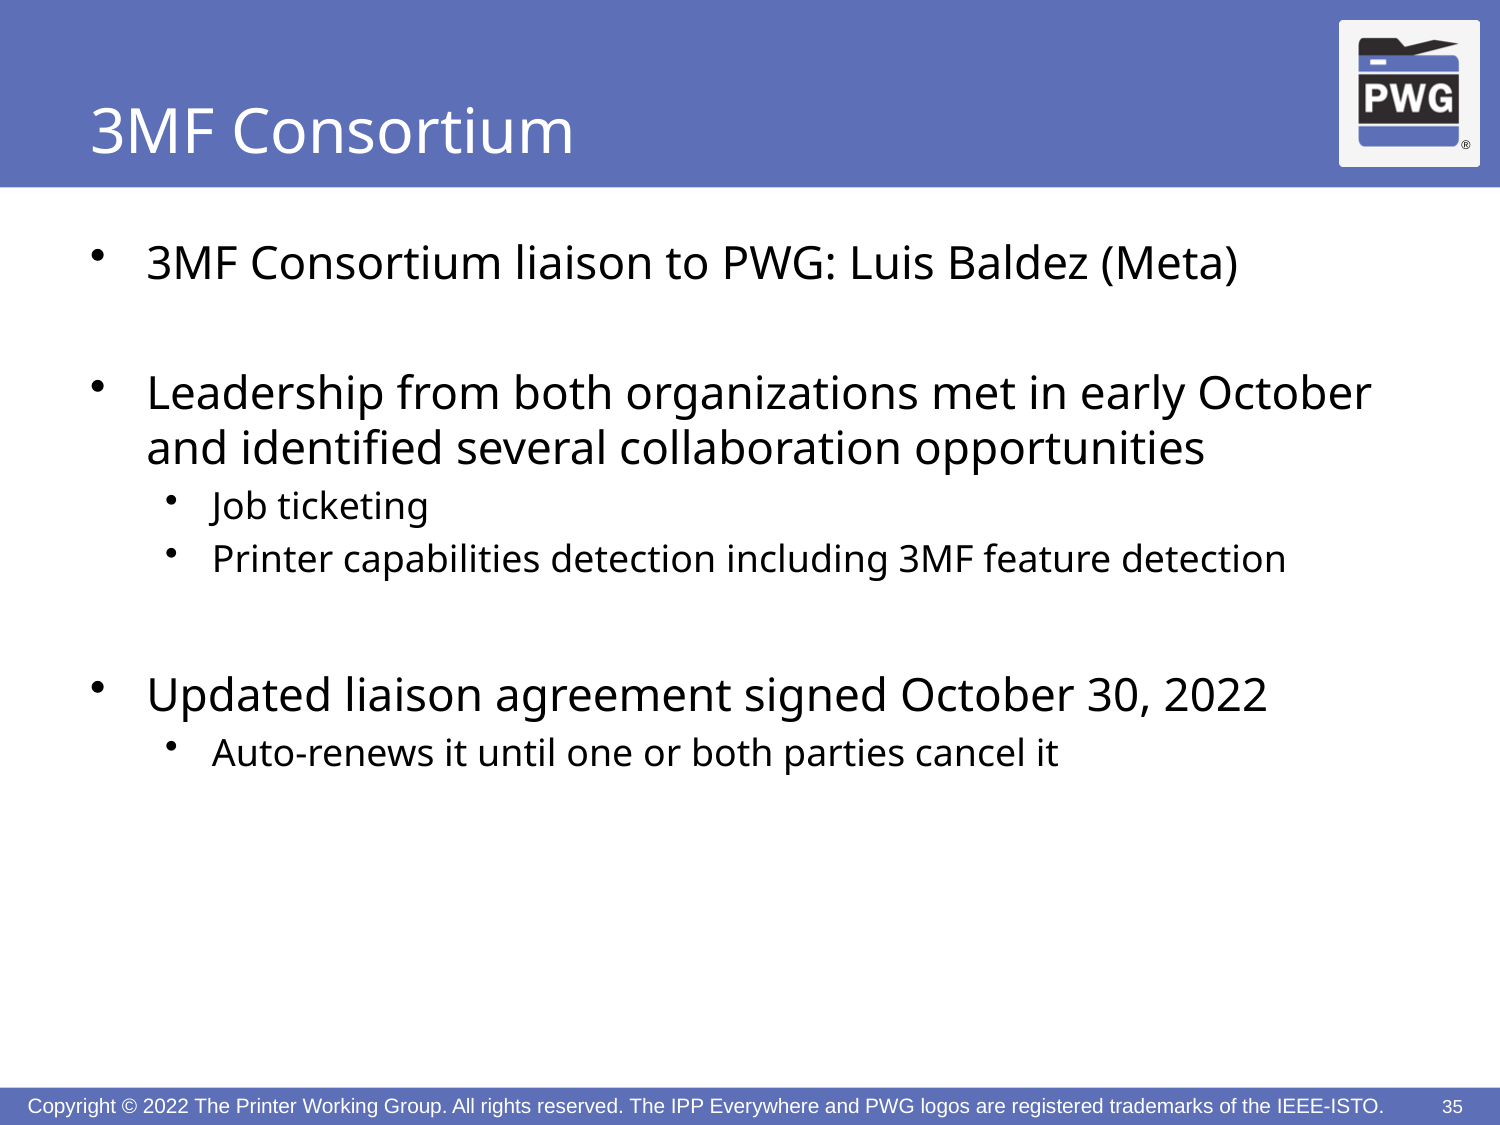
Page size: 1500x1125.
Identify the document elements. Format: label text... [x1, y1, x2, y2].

slide_number 35 [1405, 1087, 1500, 1125]
picture [1339, 20, 1480, 167]
list 3MF Consortium liaison to PWG: Luis Baldez (Meta) Leadership from both organizations met in early October and identified several collaboration opportunities Job ticketing Printer capabilities detection including 3MF feature detection Updated liaison agreement signed October 30, 2022 Auto-renews it until one or both parties cancel it [74, 224, 1426, 965]
title 3MF Consortium [74, 7, 1318, 175]
